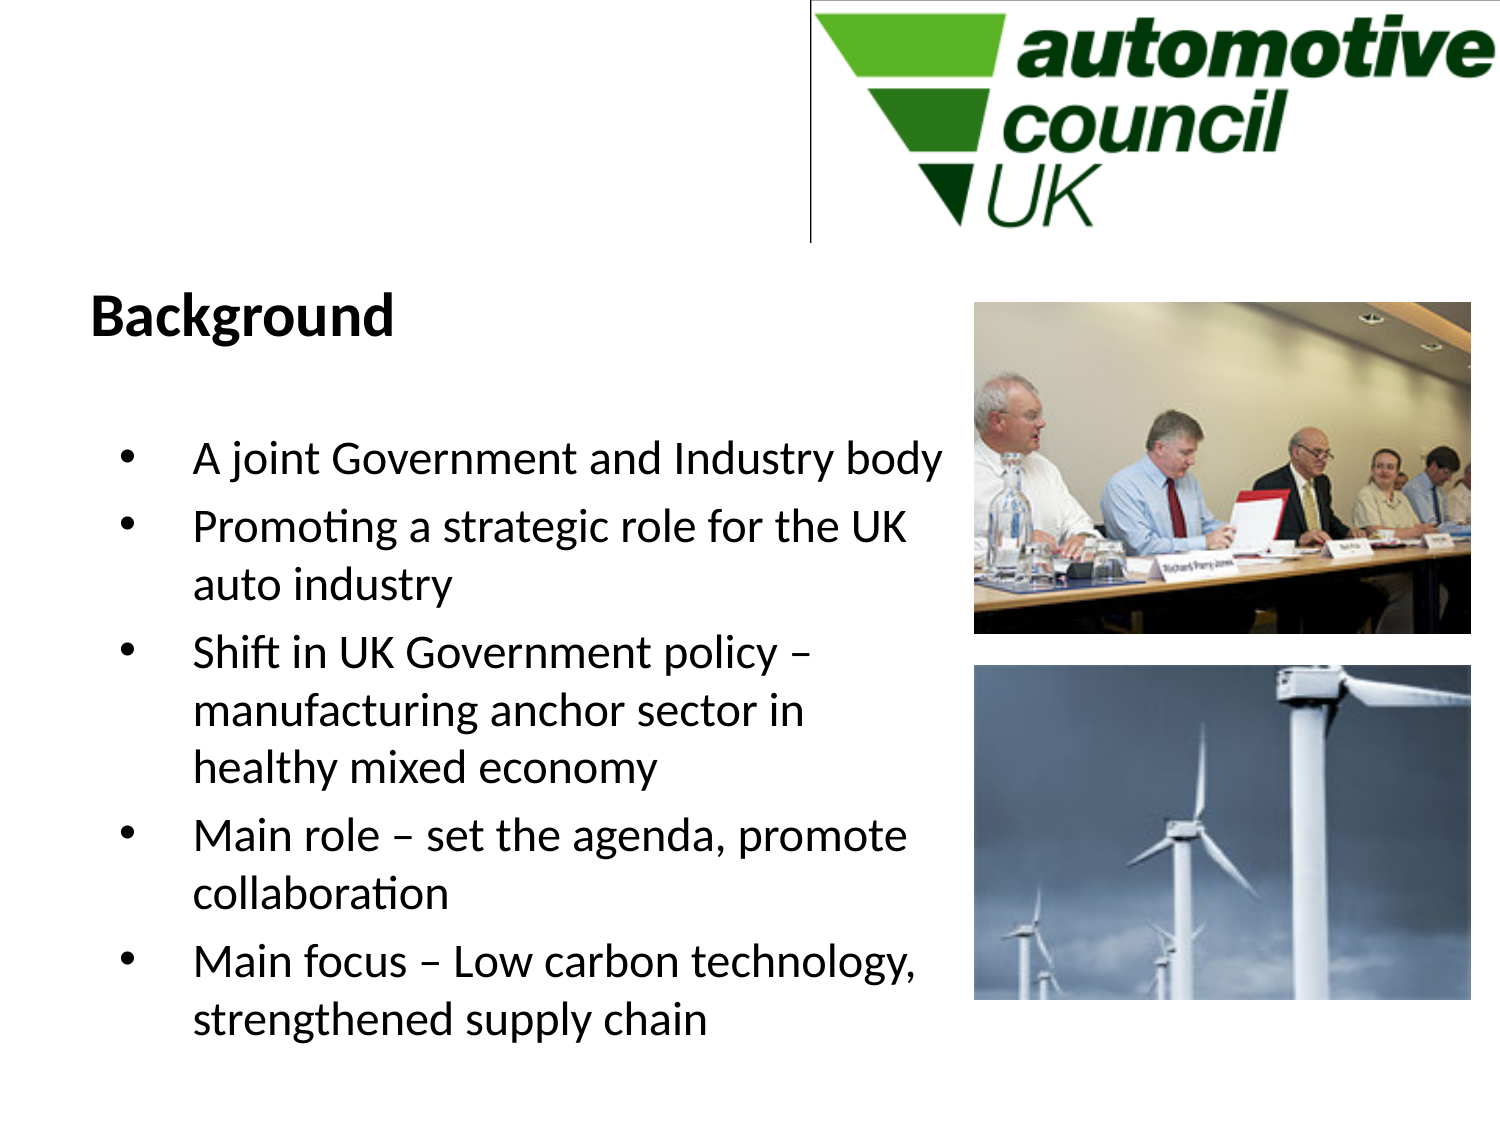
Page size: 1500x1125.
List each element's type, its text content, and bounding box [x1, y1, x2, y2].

picture [974, 302, 1471, 634]
picture [974, 664, 1471, 1000]
picture [810, 0, 1500, 243]
list Background A joint Government and Industry body Promoting a strategic role for the UK auto industry Shift in UK Government policy – manufacturing anchor sector in healthy mixed economy Main role – set the agenda, promote collaboration Main focus – Low carbon technology, strengthened supply chain [75, 267, 963, 1071]
